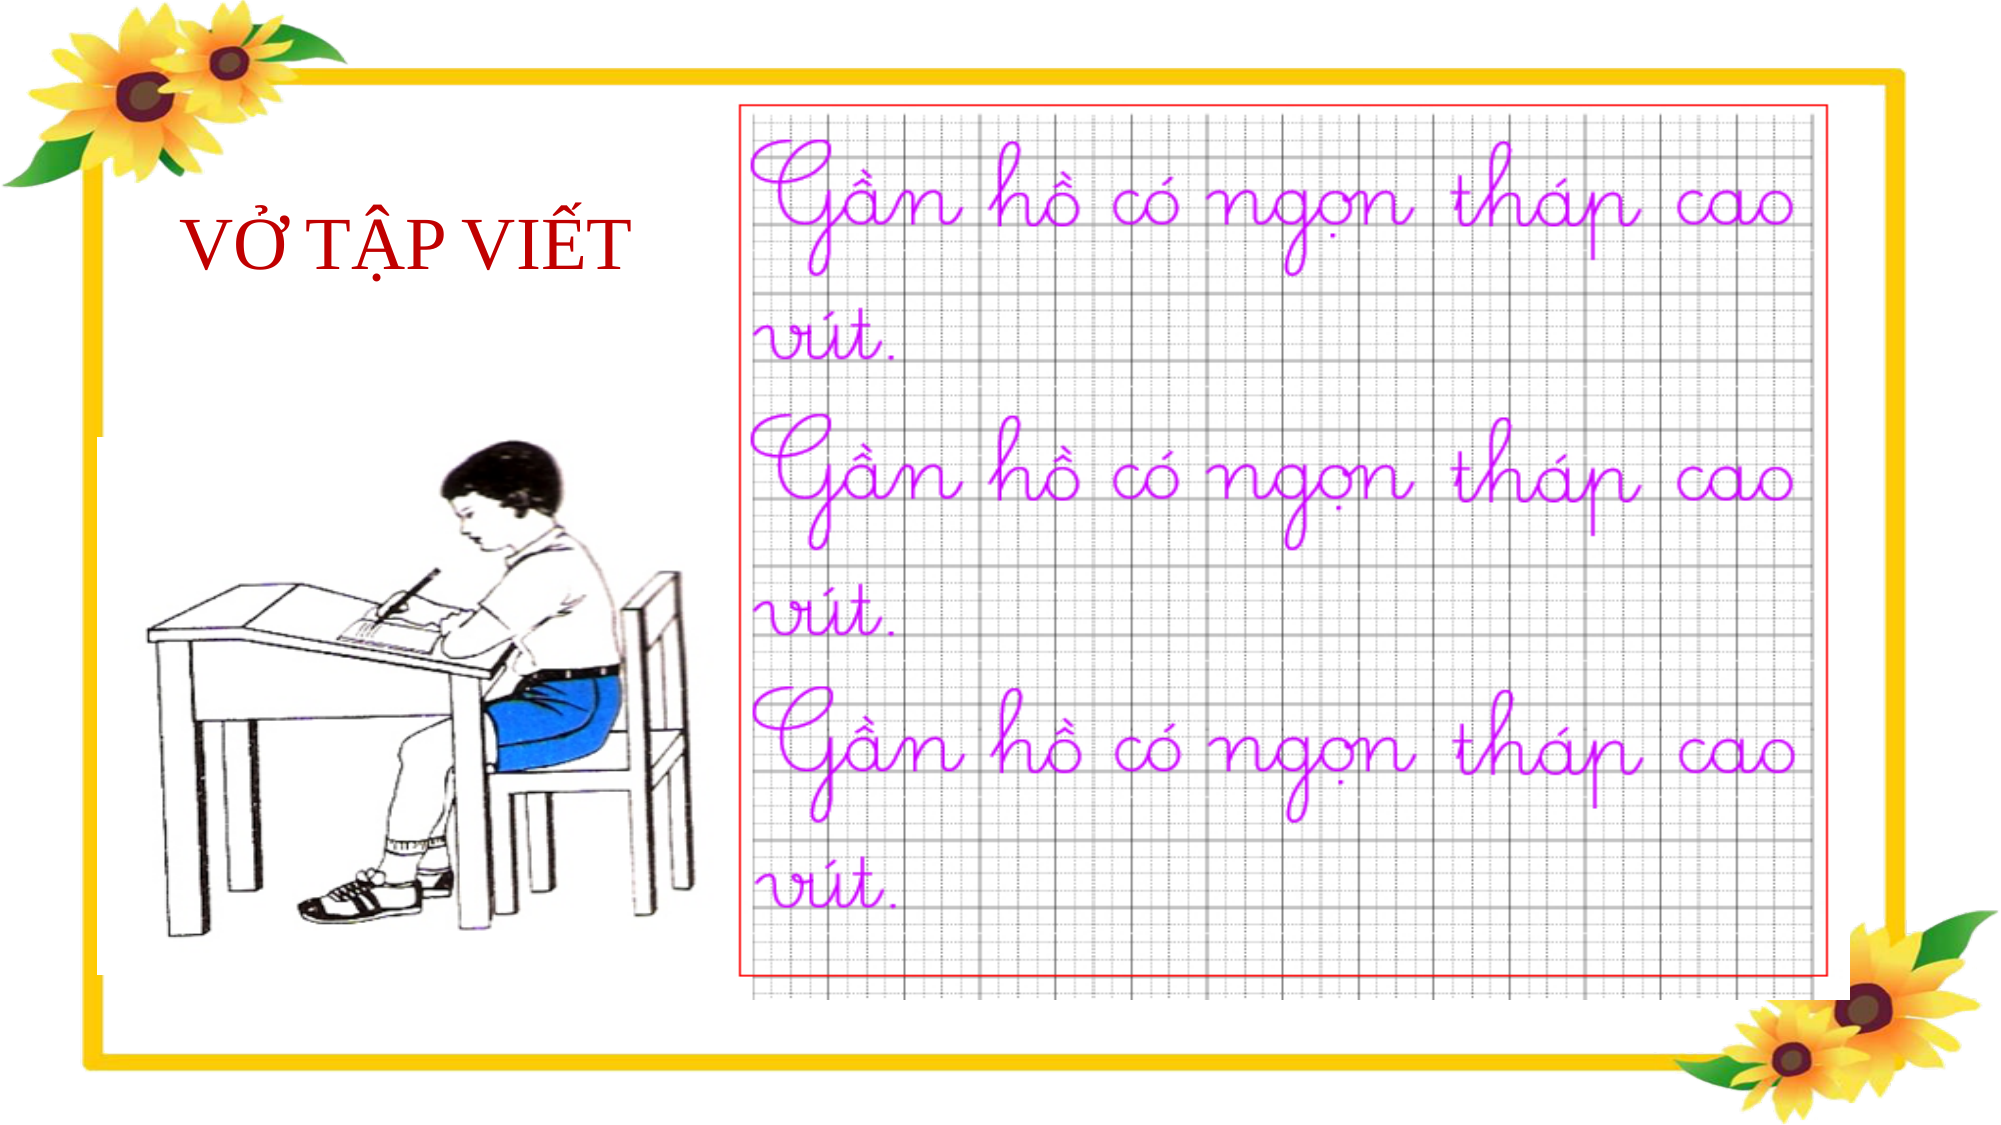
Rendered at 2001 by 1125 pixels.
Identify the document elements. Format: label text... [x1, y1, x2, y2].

text_box VỞ TẬP VIẾT [99, 187, 709, 293]
picture [0, 0, 2001, 1125]
